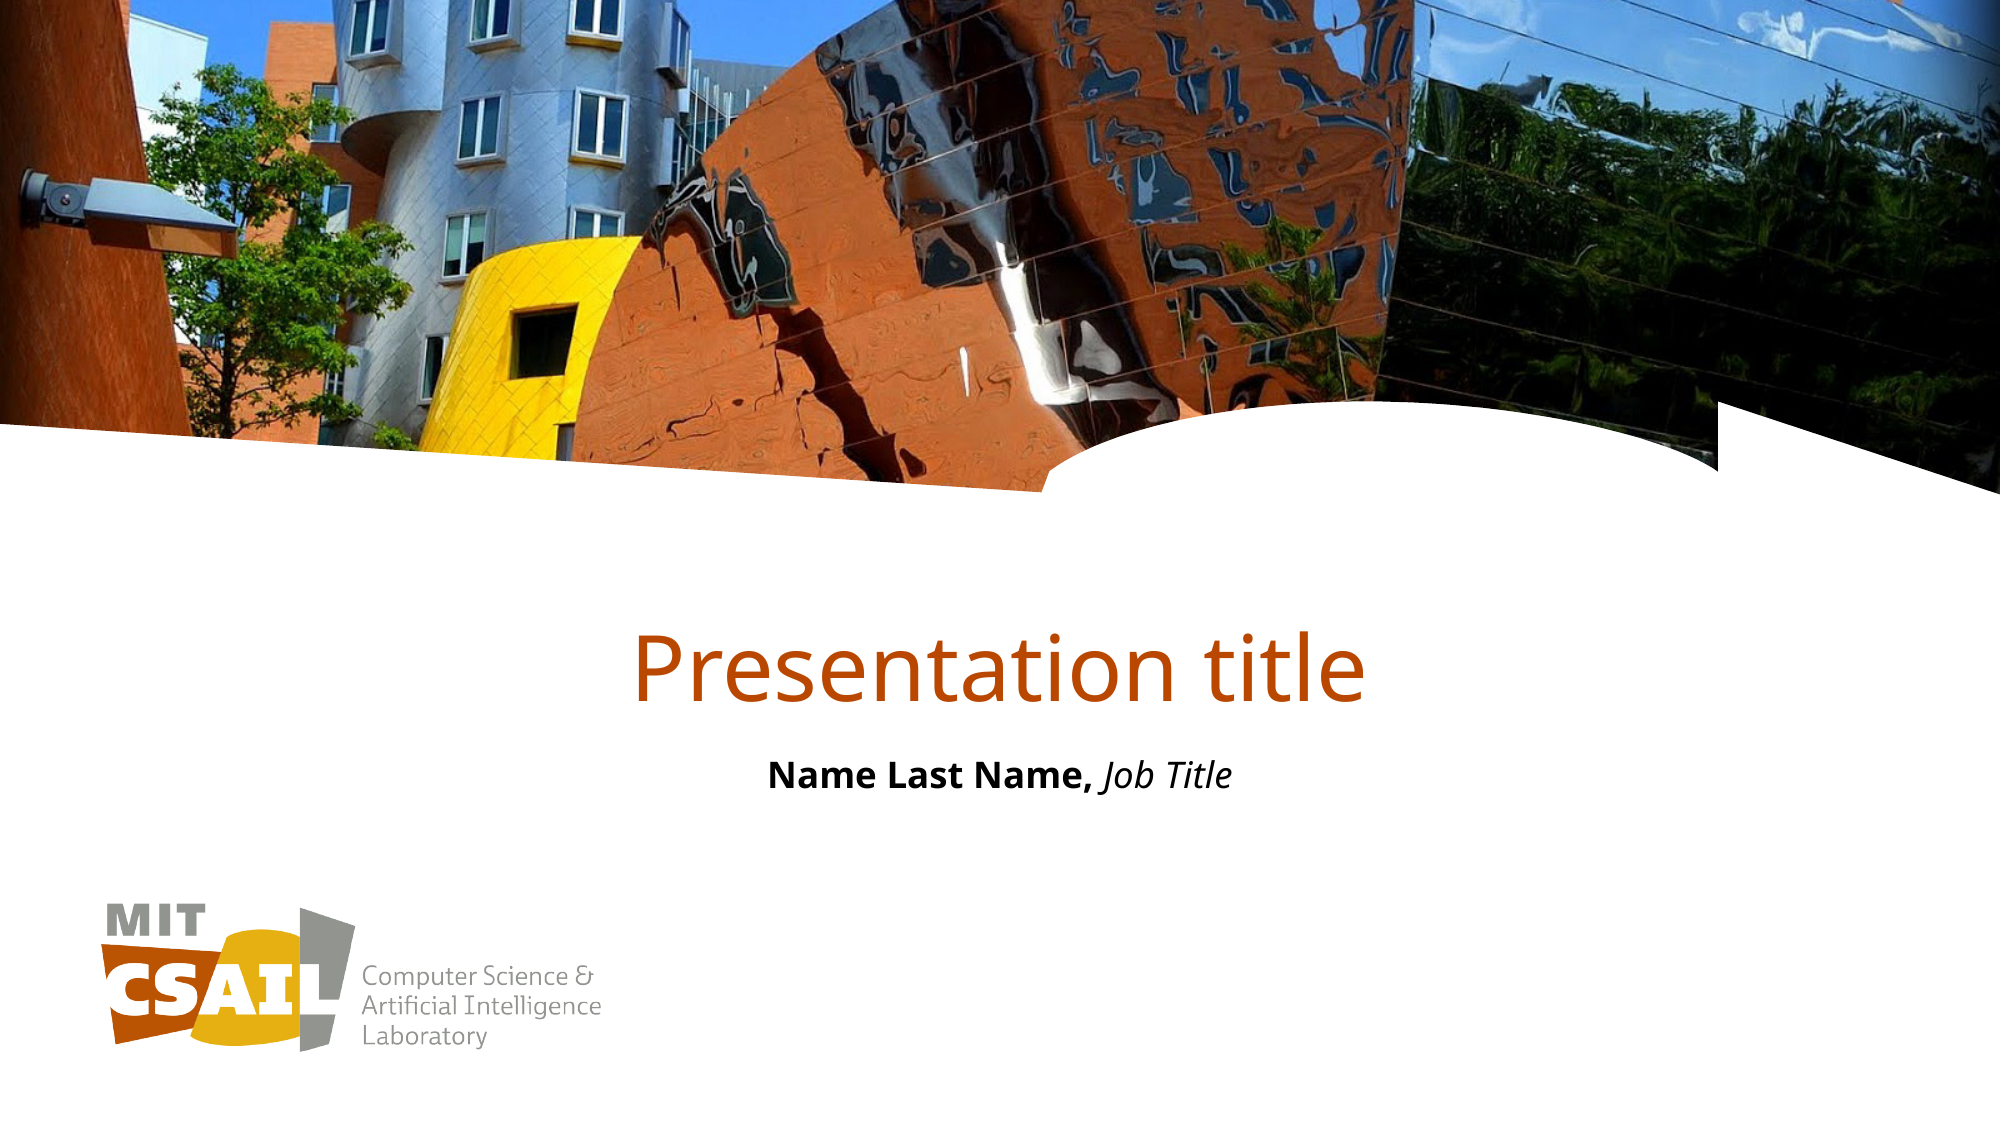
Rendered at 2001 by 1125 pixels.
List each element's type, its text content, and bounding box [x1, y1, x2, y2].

subtitle Name Last Name, Job Title [102, 744, 1898, 804]
picture [0, 0, 2000, 495]
title Presentation title [102, 564, 1898, 729]
picture [101, 903, 601, 1052]
